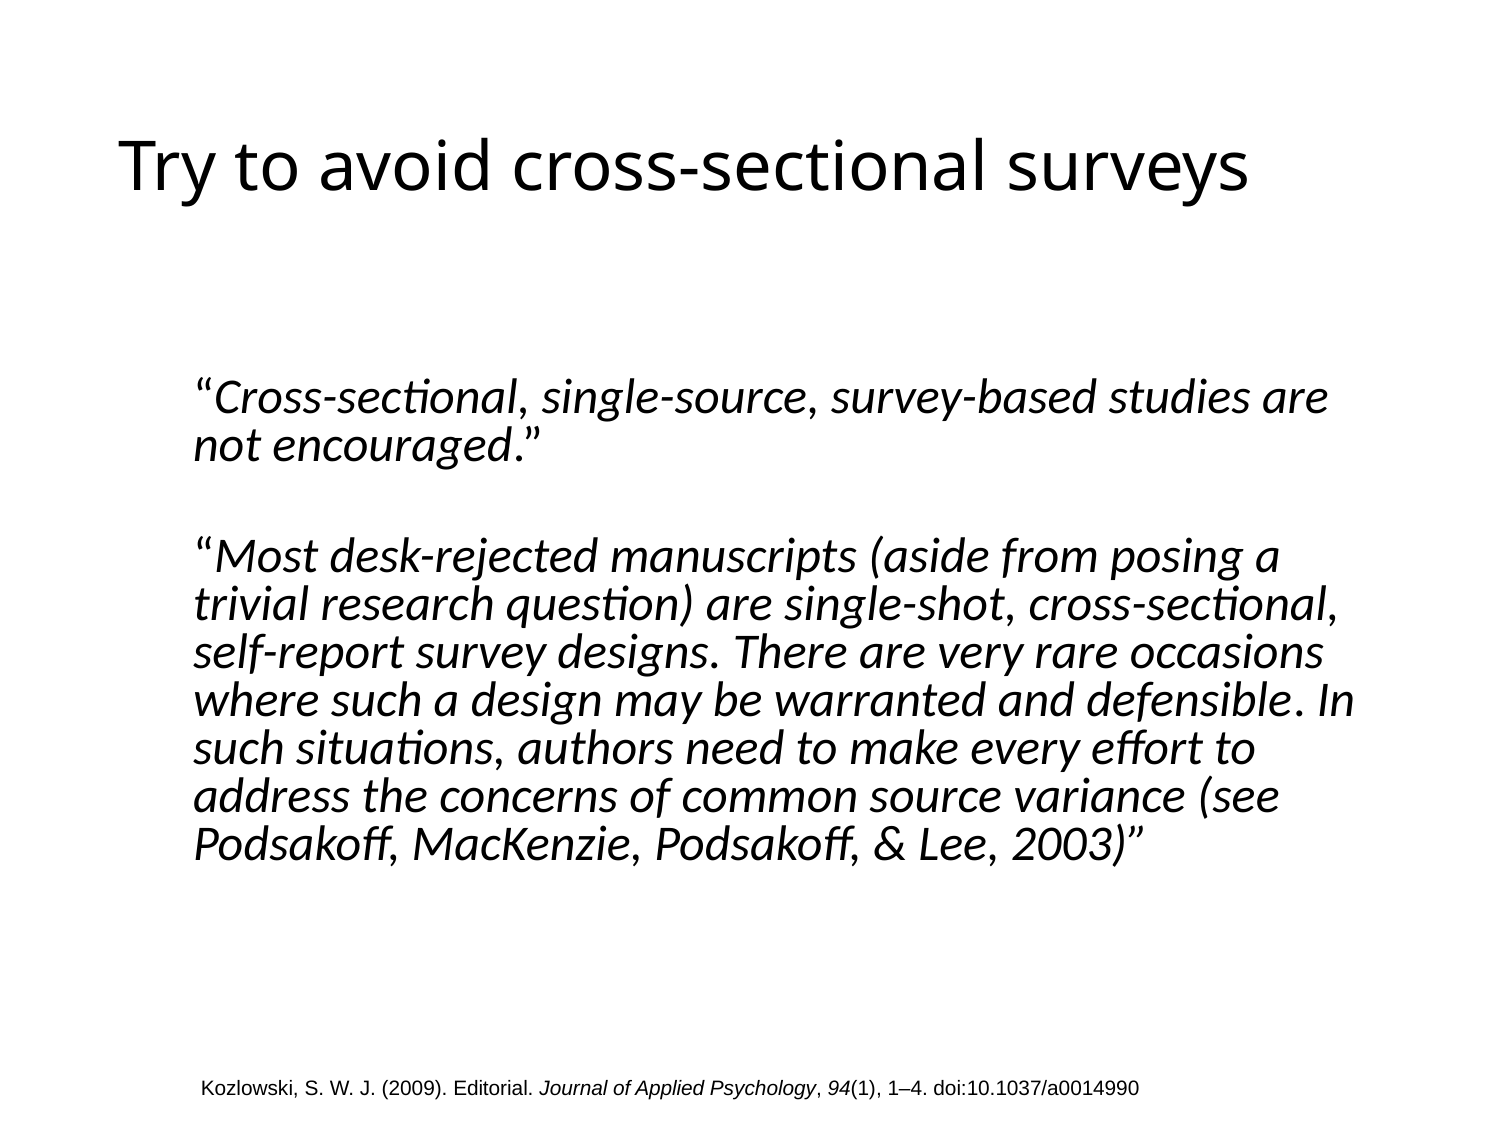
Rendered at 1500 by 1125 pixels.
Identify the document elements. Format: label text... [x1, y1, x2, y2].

title Try to avoid cross-sectional surveys [103, 59, 1397, 278]
list “Cross-sectional, single-source, survey-based studies are not encouraged.” “Most desk-rejected manuscripts (aside from posing a trivial research question) are single-shot, cross-sectional, self-report survey designs. There are very rare occasions where such a design may be warranted and defensible. In such situations, authors need to make every effort to address the concerns of common source variance (see Podsakoff, MacKenzie, Podsakoff, & Lee, 2003)” [103, 299, 1397, 1014]
text_box Kozlowski, S. W. J. (2009). Editorial. Journal of Applied Psychology, 94(1), 1–4. doi:10.1037/a0014990 [200, 1074, 1231, 1125]
